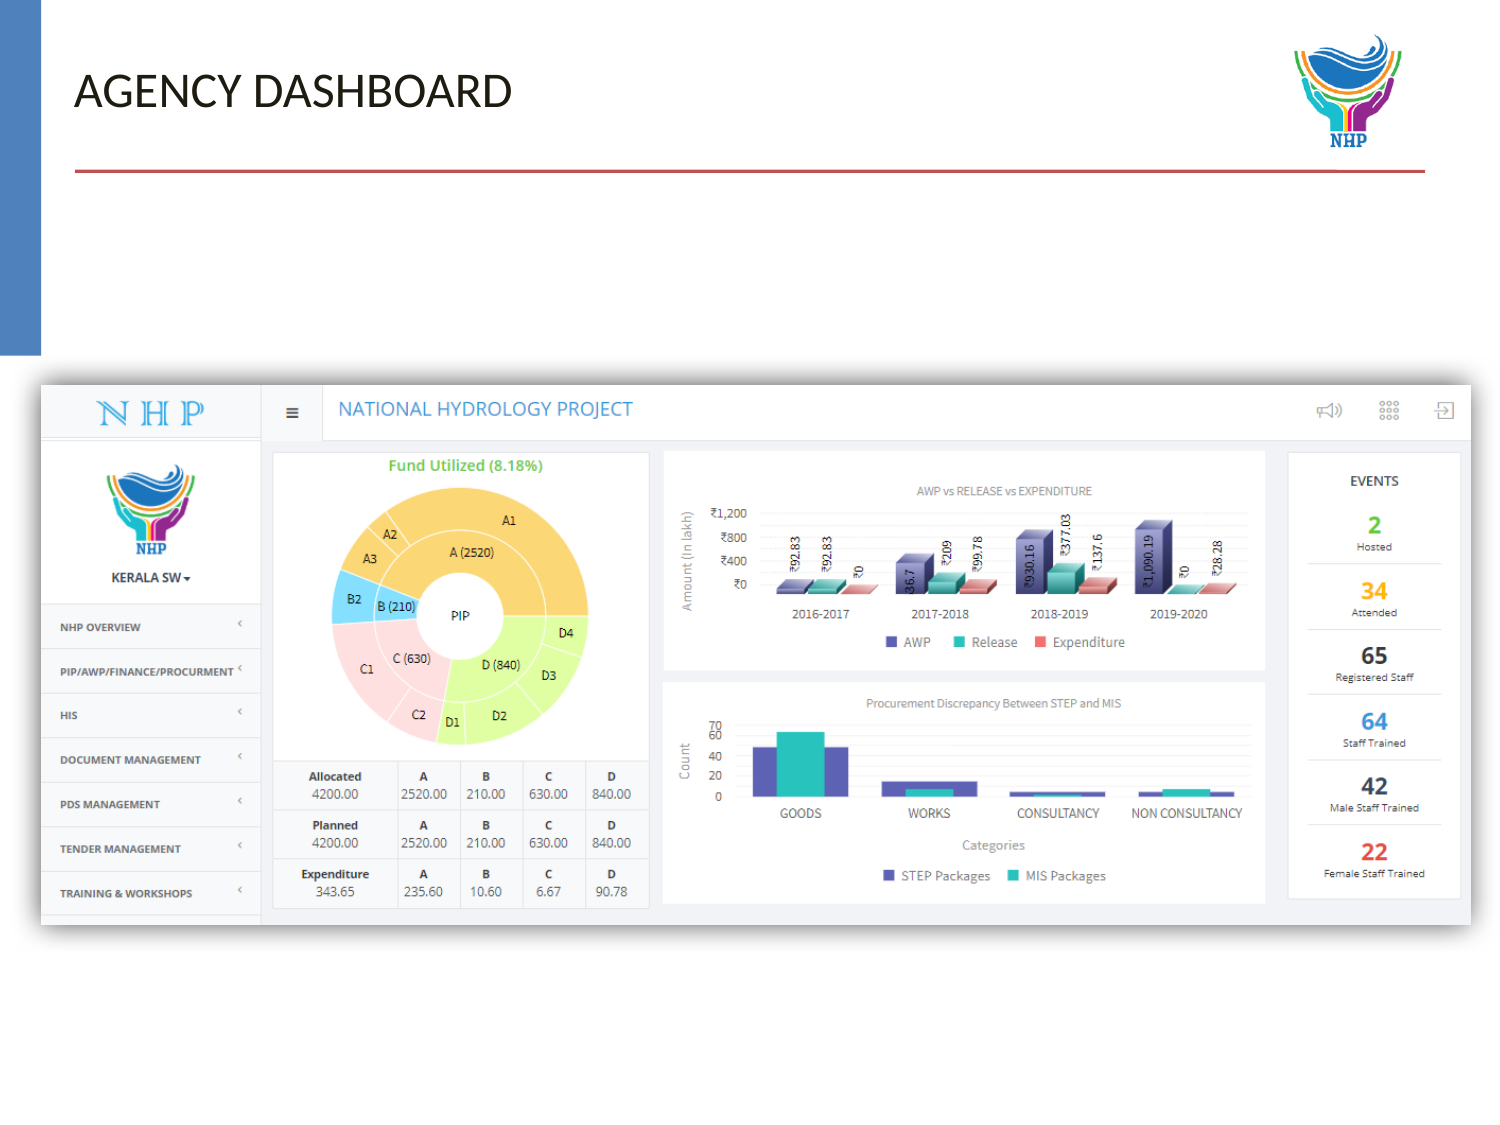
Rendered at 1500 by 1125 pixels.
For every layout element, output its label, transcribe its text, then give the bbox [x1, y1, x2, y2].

picture [1293, 32, 1403, 150]
text_box AGENCY DASHBOARD [73, 66, 669, 174]
picture [41, 384, 1471, 926]
text_box [0, 0, 43, 358]
